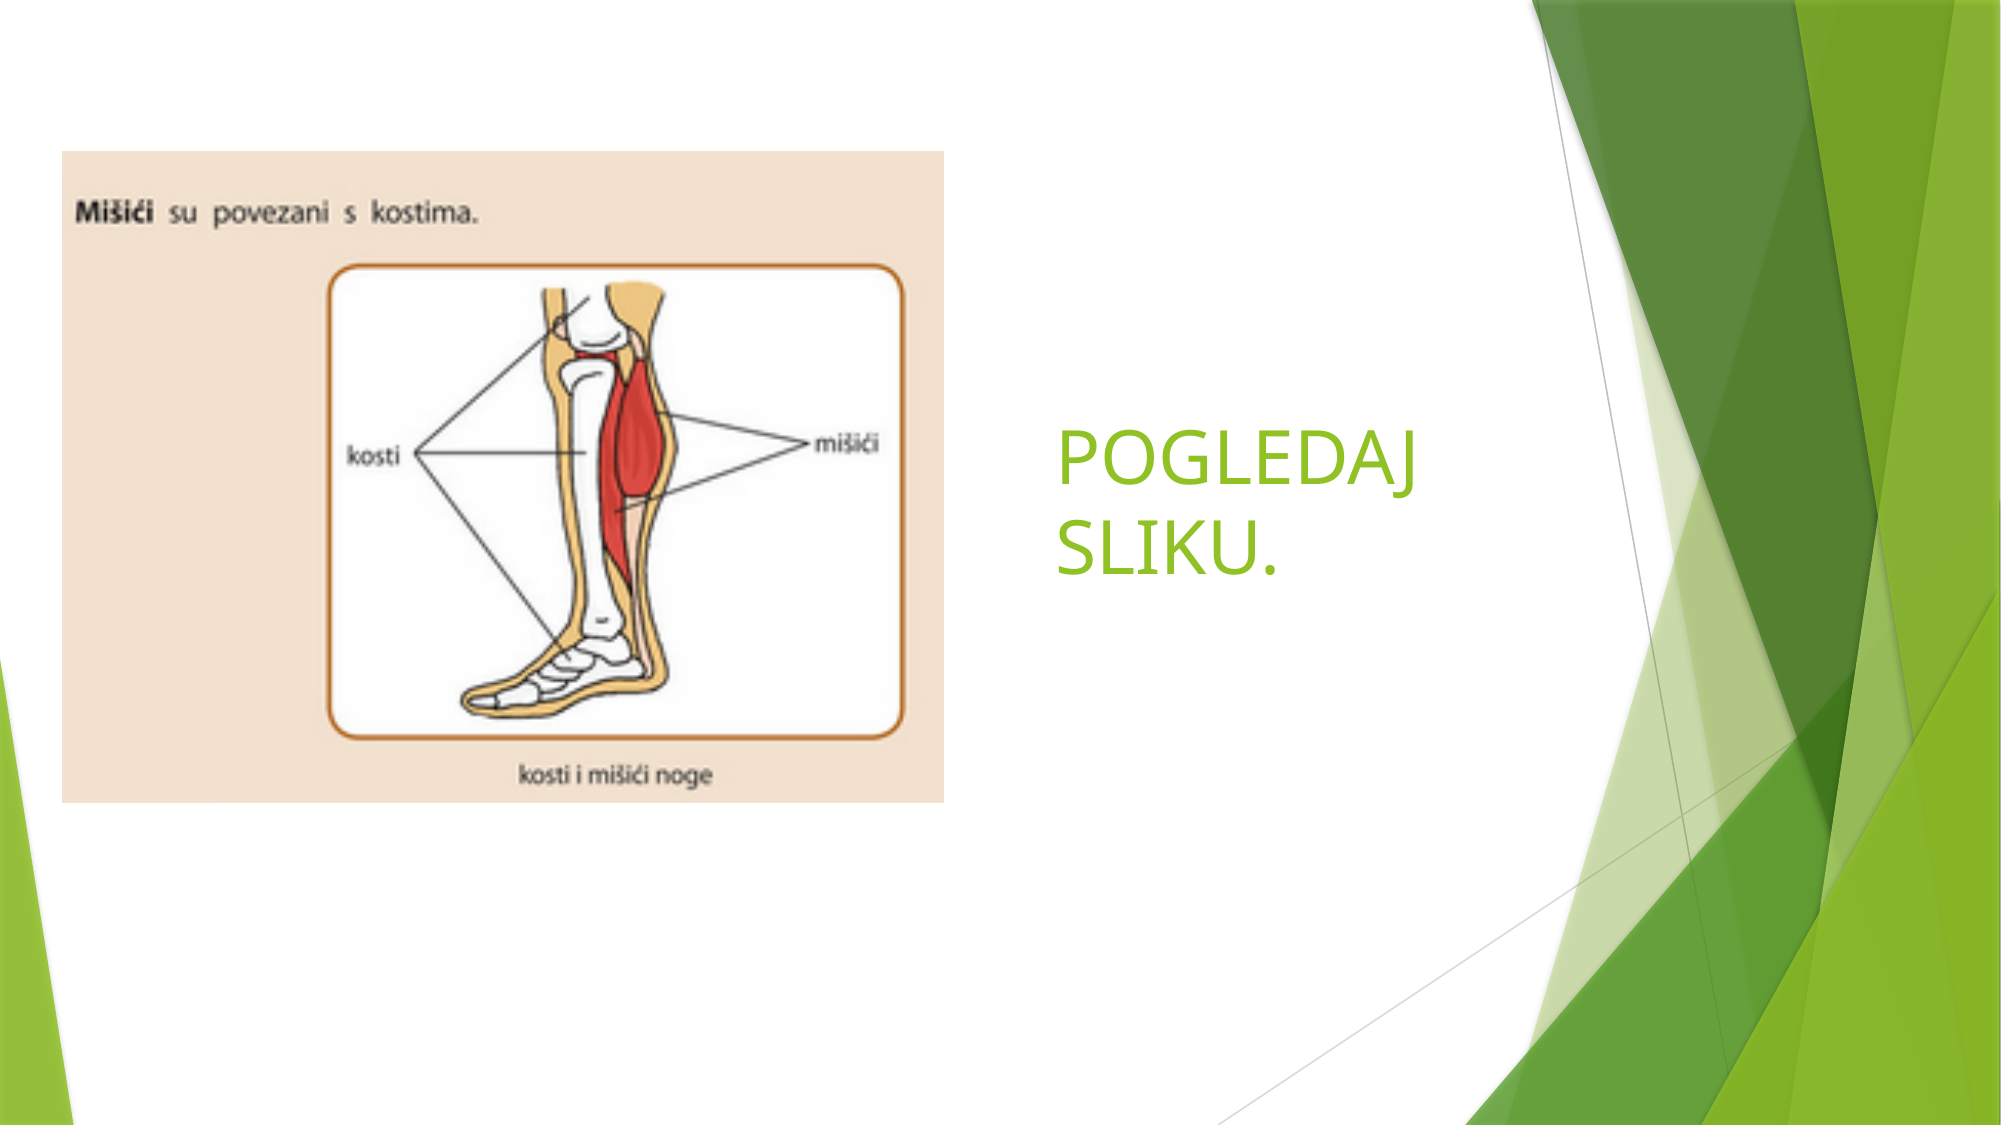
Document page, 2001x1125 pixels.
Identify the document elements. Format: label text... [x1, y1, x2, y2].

title POGLEDAJ SLIKU. [1040, 401, 1562, 715]
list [61, 151, 944, 804]
